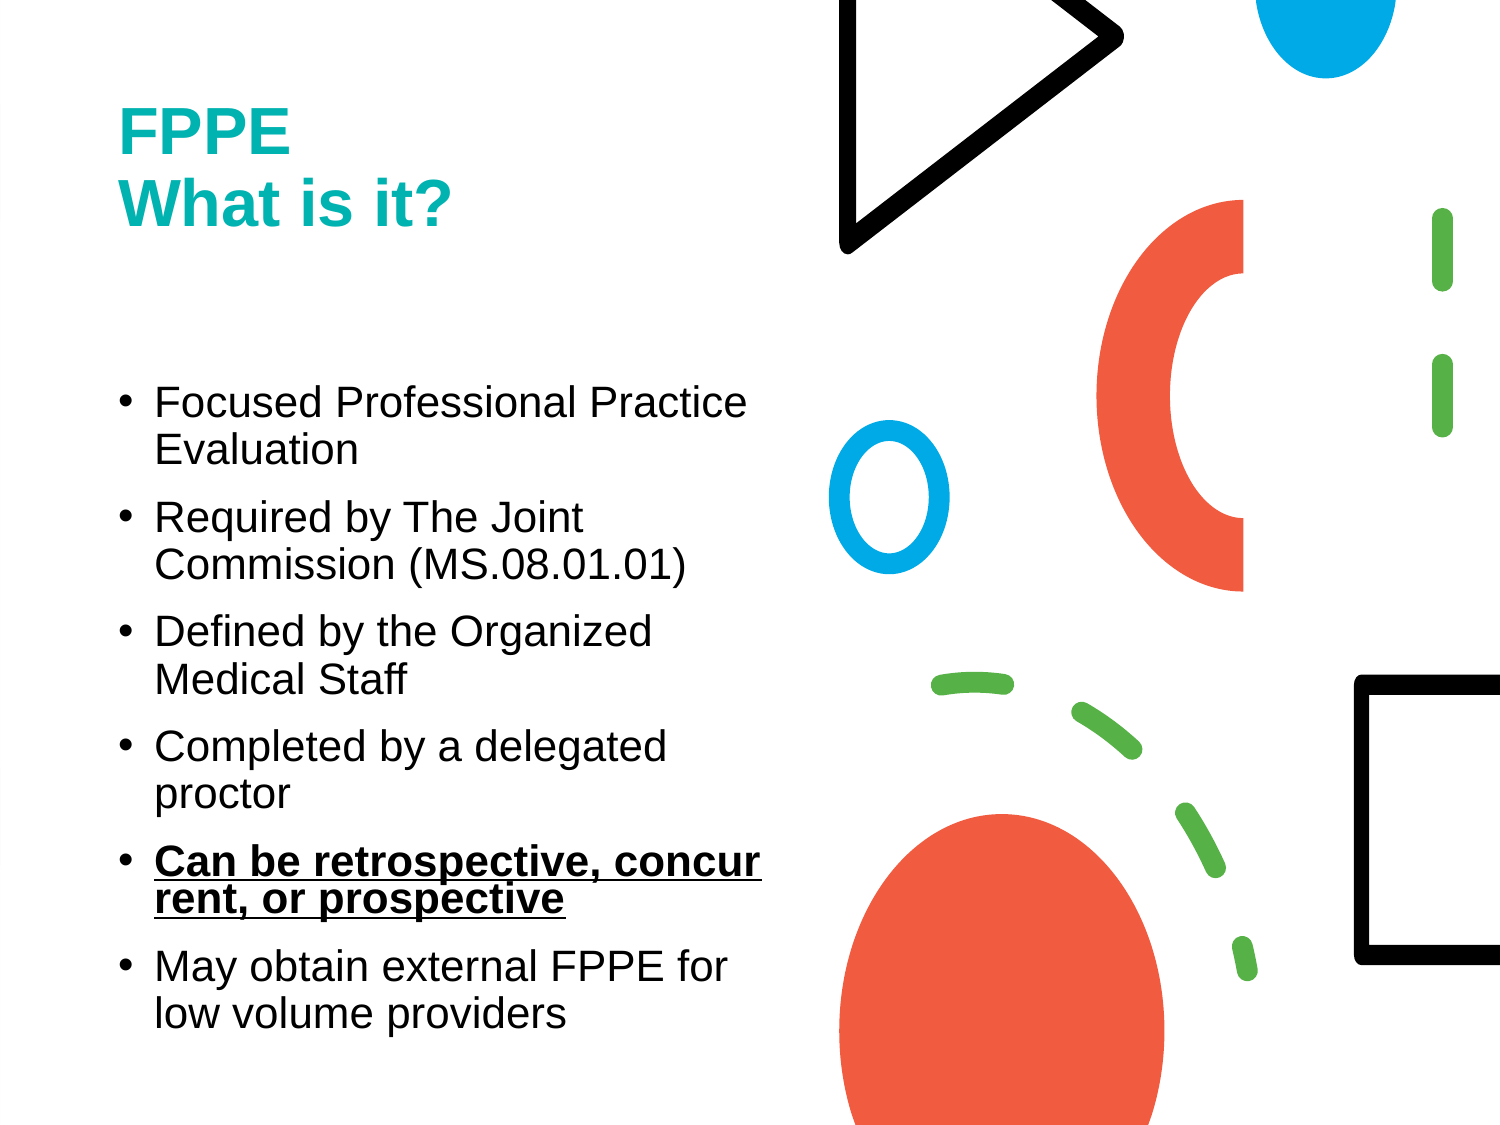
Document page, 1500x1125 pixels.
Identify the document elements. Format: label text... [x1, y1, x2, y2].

text_box [940, 681, 1248, 986]
text_box [838, 813, 1166, 1125]
list Focused Professional Practice Evaluation Required by The Joint Commission (MS.08.01.01) Defined by the Organized Medical Staff Completed by a delegated proctor Can be retrospective, concurrent, or prospective May obtain external FPPE for low volume providers [103, 299, 787, 1014]
text_box [838, 429, 941, 565]
text_box [0, 0, 1500, 1125]
text_box [1254, 0, 1397, 80]
text_box [1353, 674, 1500, 966]
text_box [839, 0, 1124, 255]
text_box [1095, 198, 1245, 593]
title FPPE What is it? [103, 59, 787, 278]
